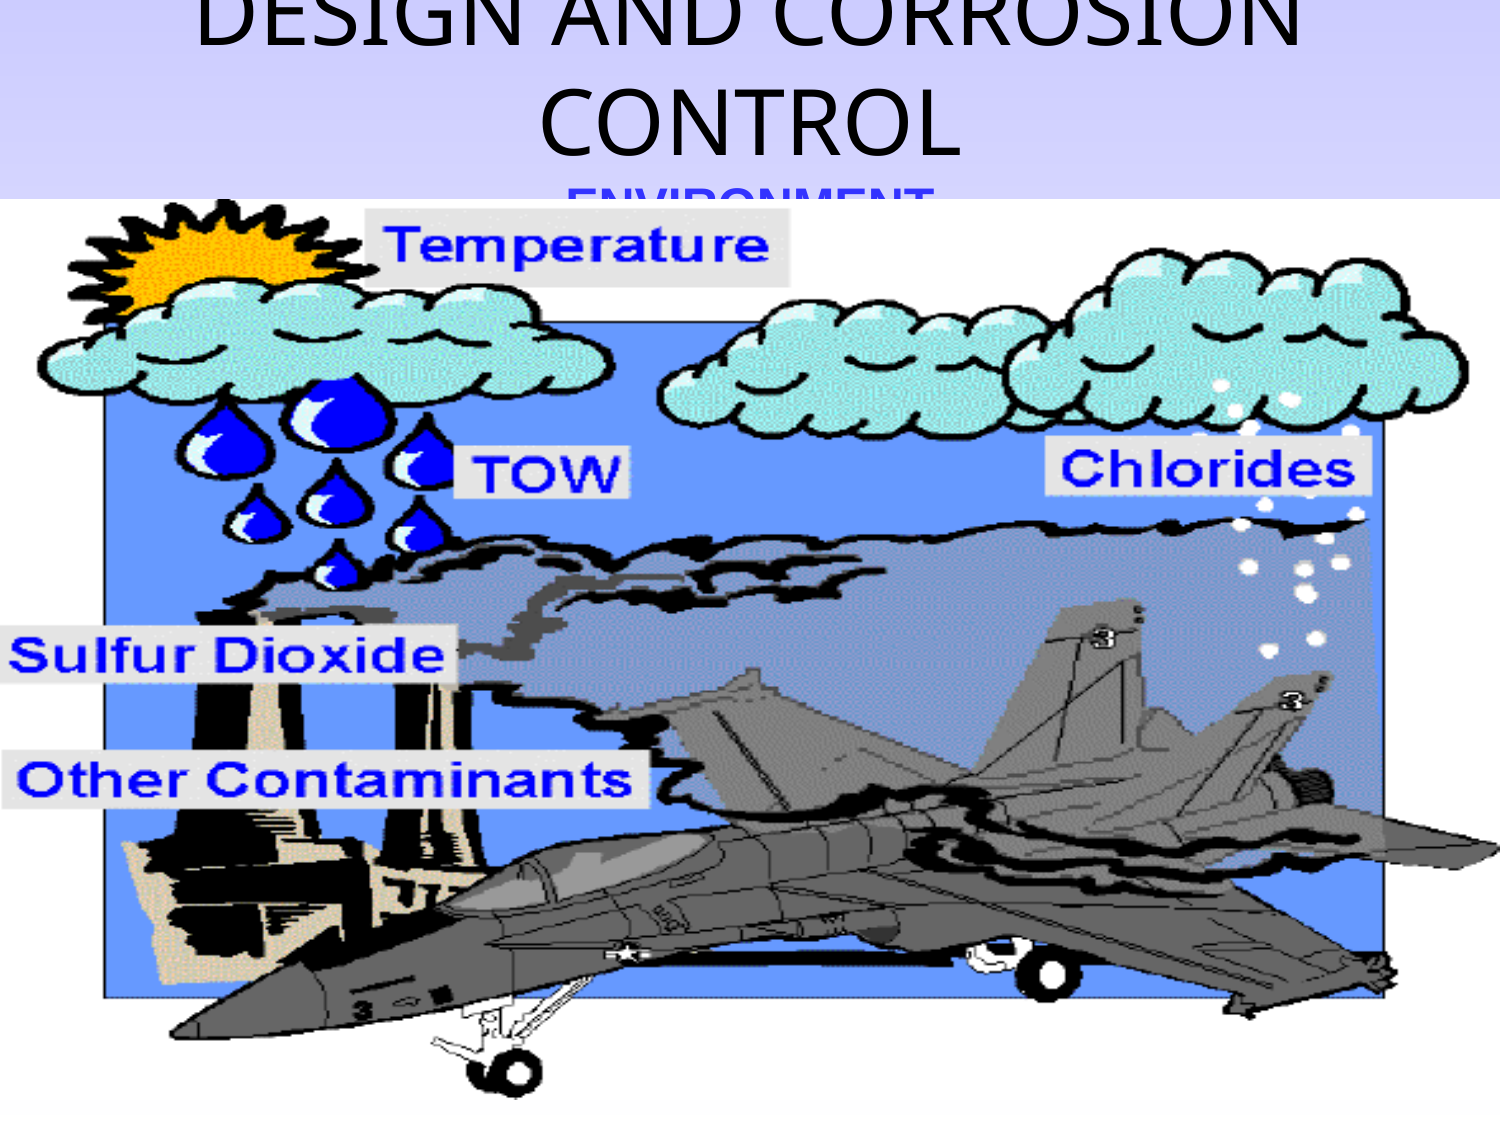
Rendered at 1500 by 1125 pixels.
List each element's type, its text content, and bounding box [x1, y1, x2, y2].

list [0, 199, 1500, 1101]
title DESIGN AND CORROSION CONTROL ENVIRONMENT [74, 0, 1426, 188]
